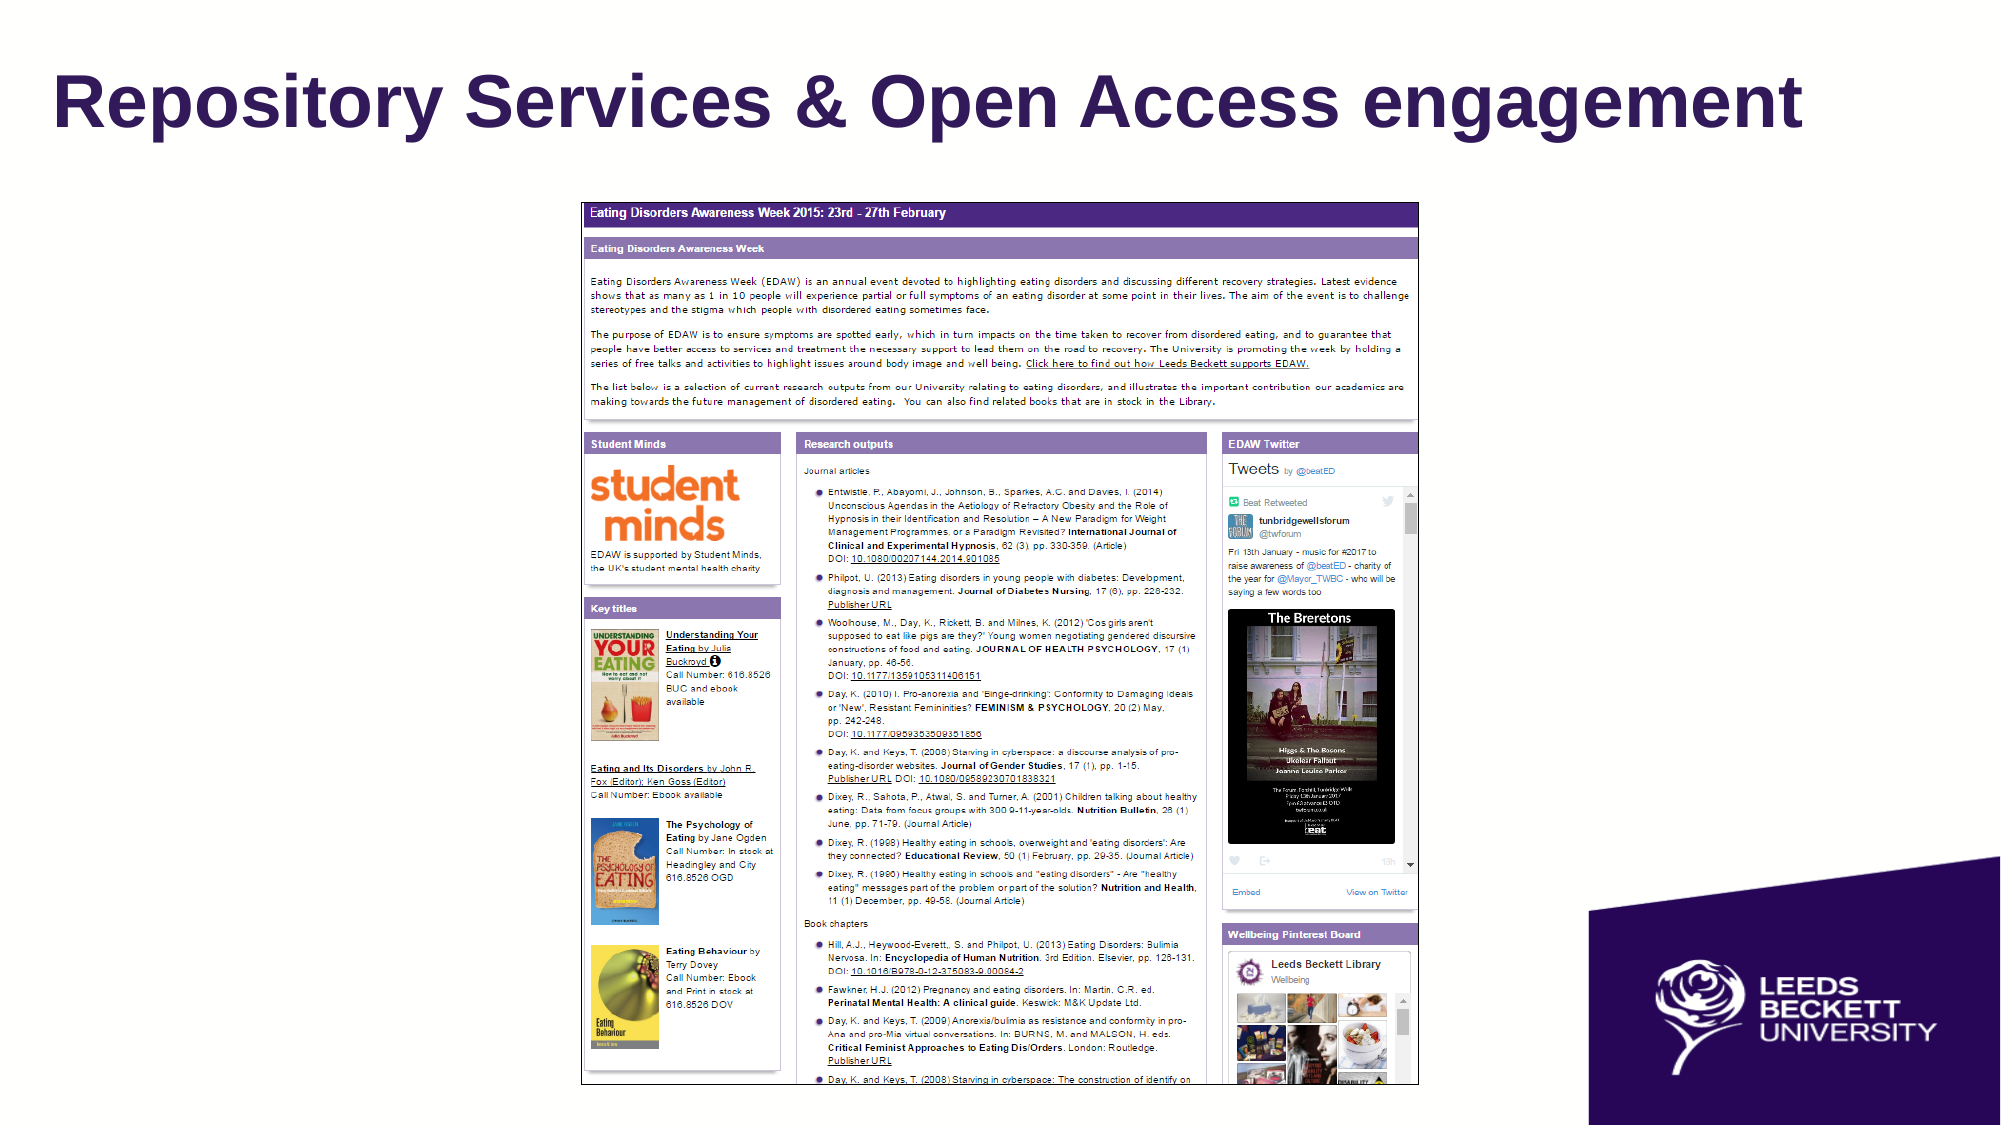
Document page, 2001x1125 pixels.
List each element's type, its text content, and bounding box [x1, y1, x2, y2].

title Repository Services & Open Access engagement [37, 45, 2000, 233]
picture [0, 0, 2001, 1125]
